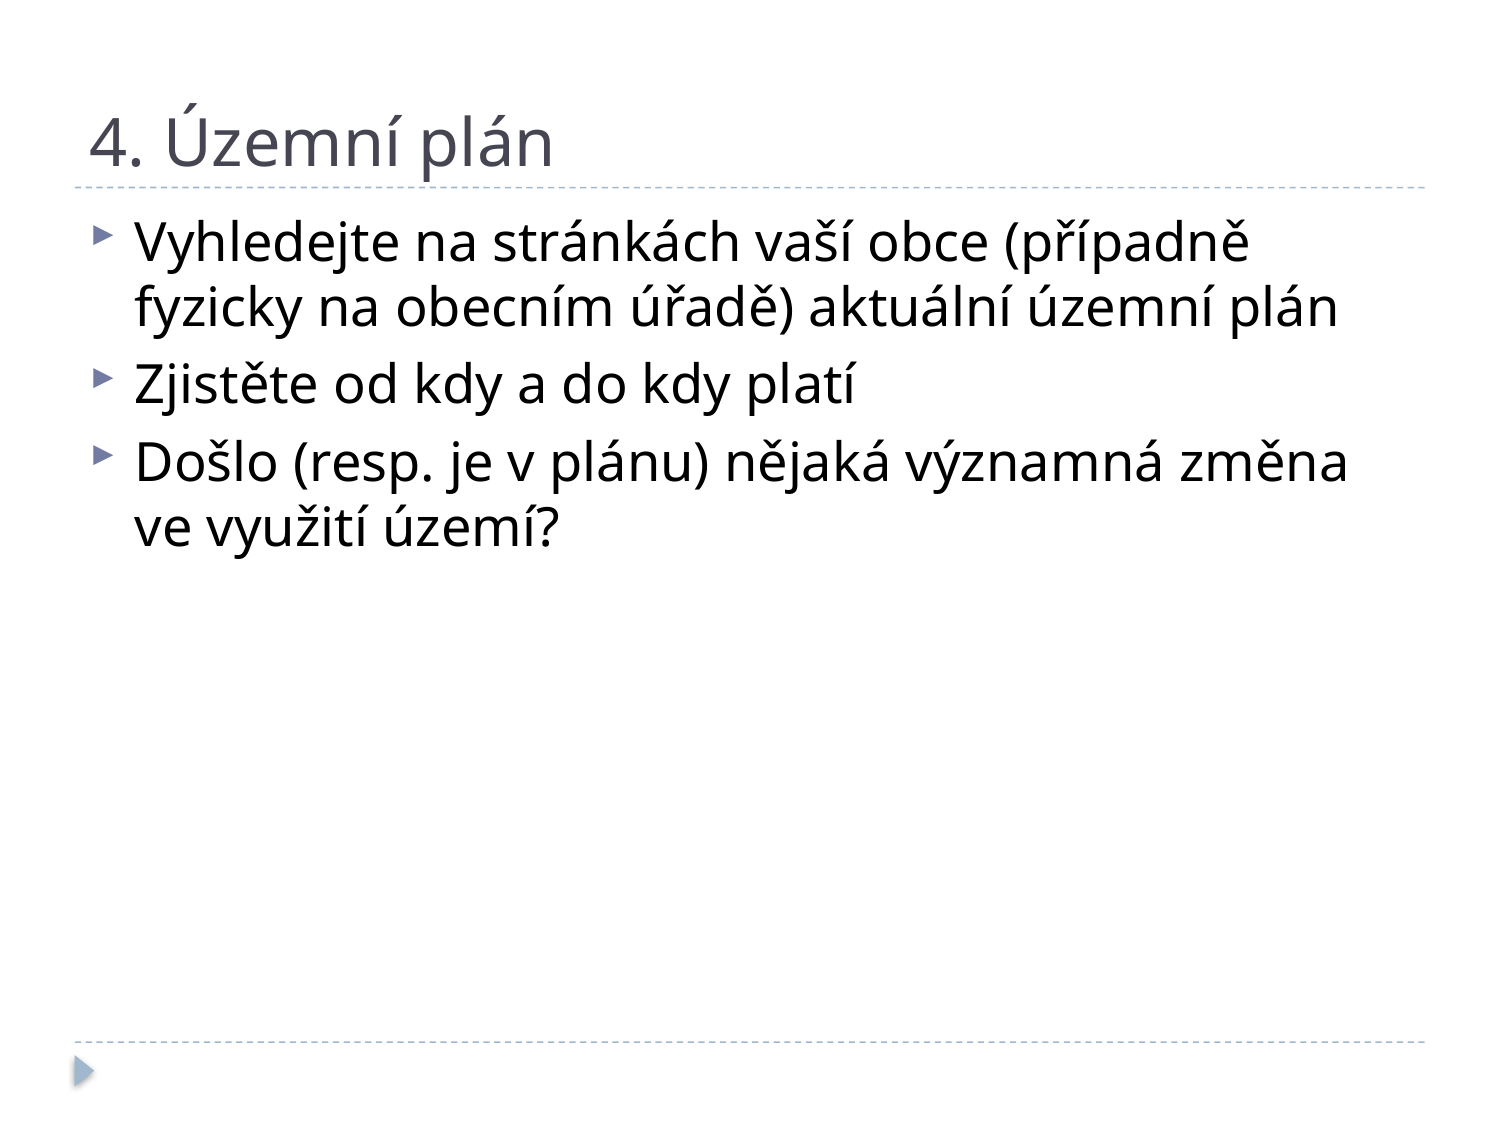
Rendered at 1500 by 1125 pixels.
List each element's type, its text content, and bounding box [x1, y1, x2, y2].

title 4. Územní plán [75, 24, 1425, 188]
list Vyhledejte na stránkách vaší obce (případně fyzicky na obecním úřadě) aktuální územní plán Zjistěte od kdy a do kdy platí Došlo (resp. je v plánu) nějaká významná změna ve využití území? [75, 200, 1425, 1010]
